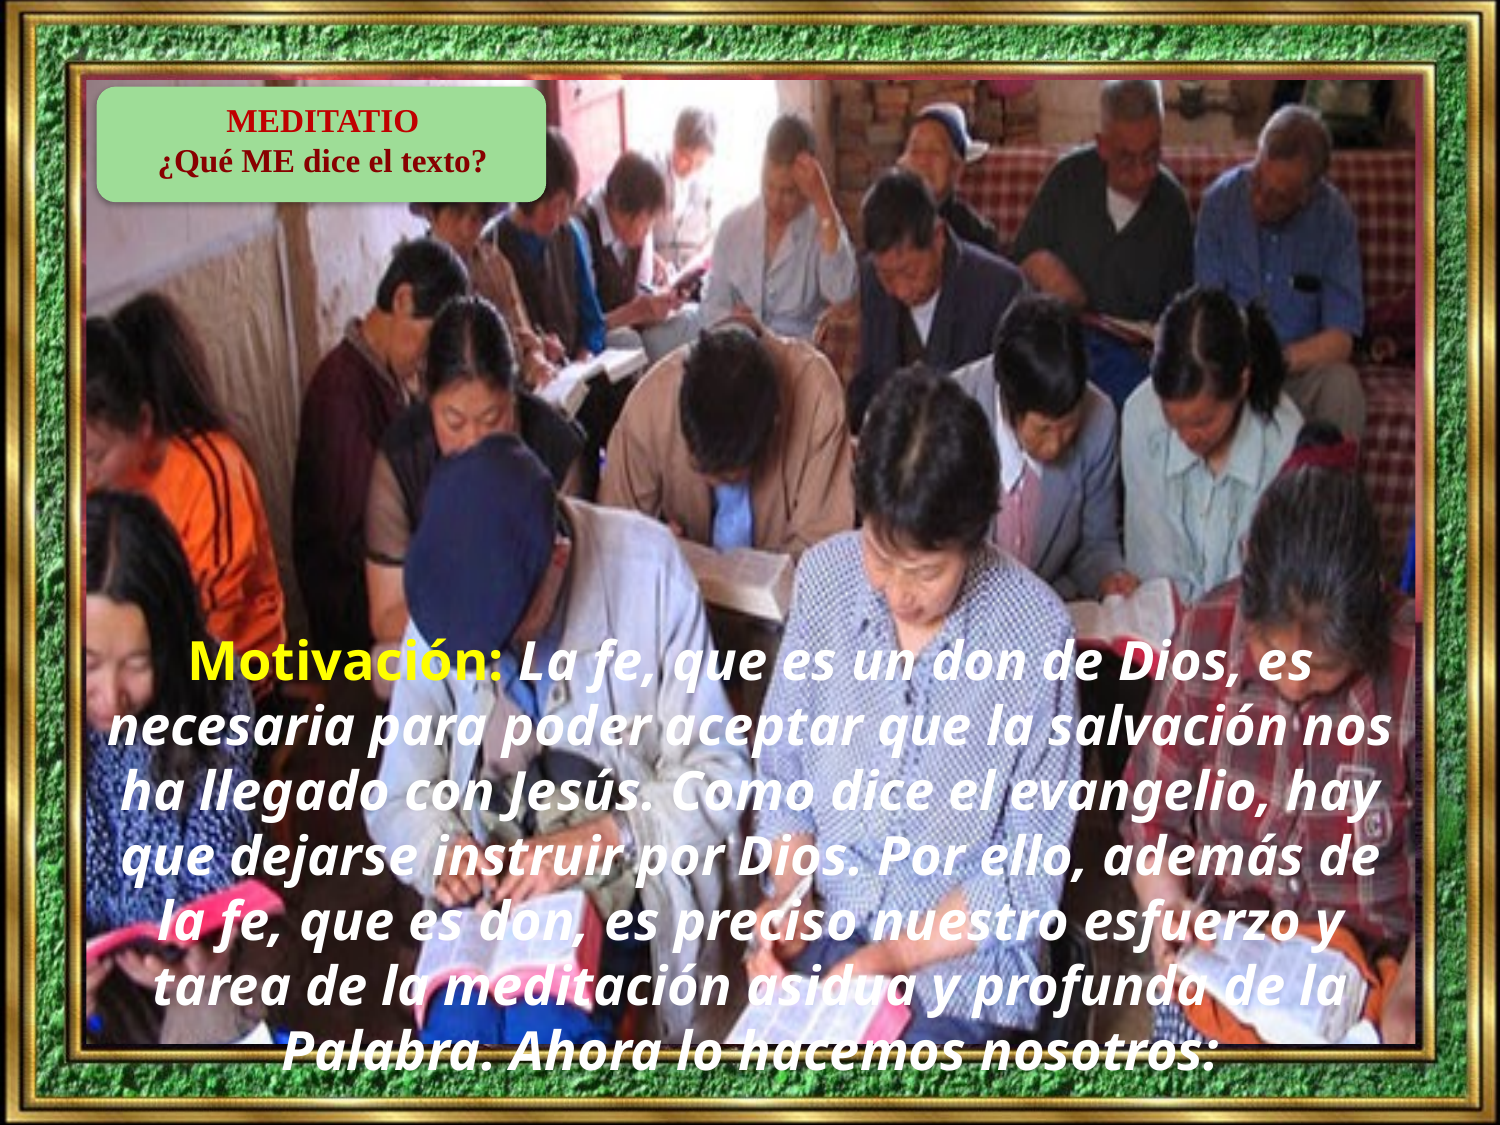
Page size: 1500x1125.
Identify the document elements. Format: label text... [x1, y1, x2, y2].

text_box Motivación: La fe, que es un don de Dios, es necesaria para poder aceptar que la salvación nos ha llegado con Jesús. Como dice el evangelio, hay que dejarse instruir por Dios. Por ello, además de la fe, que es don, es preciso nuestro esfuerzo y tarea de la meditación asidua y profunda de la Palabra. Ahora lo hacemos nosotros: [77, 619, 1425, 1089]
picture [0, 0, 1500, 1125]
